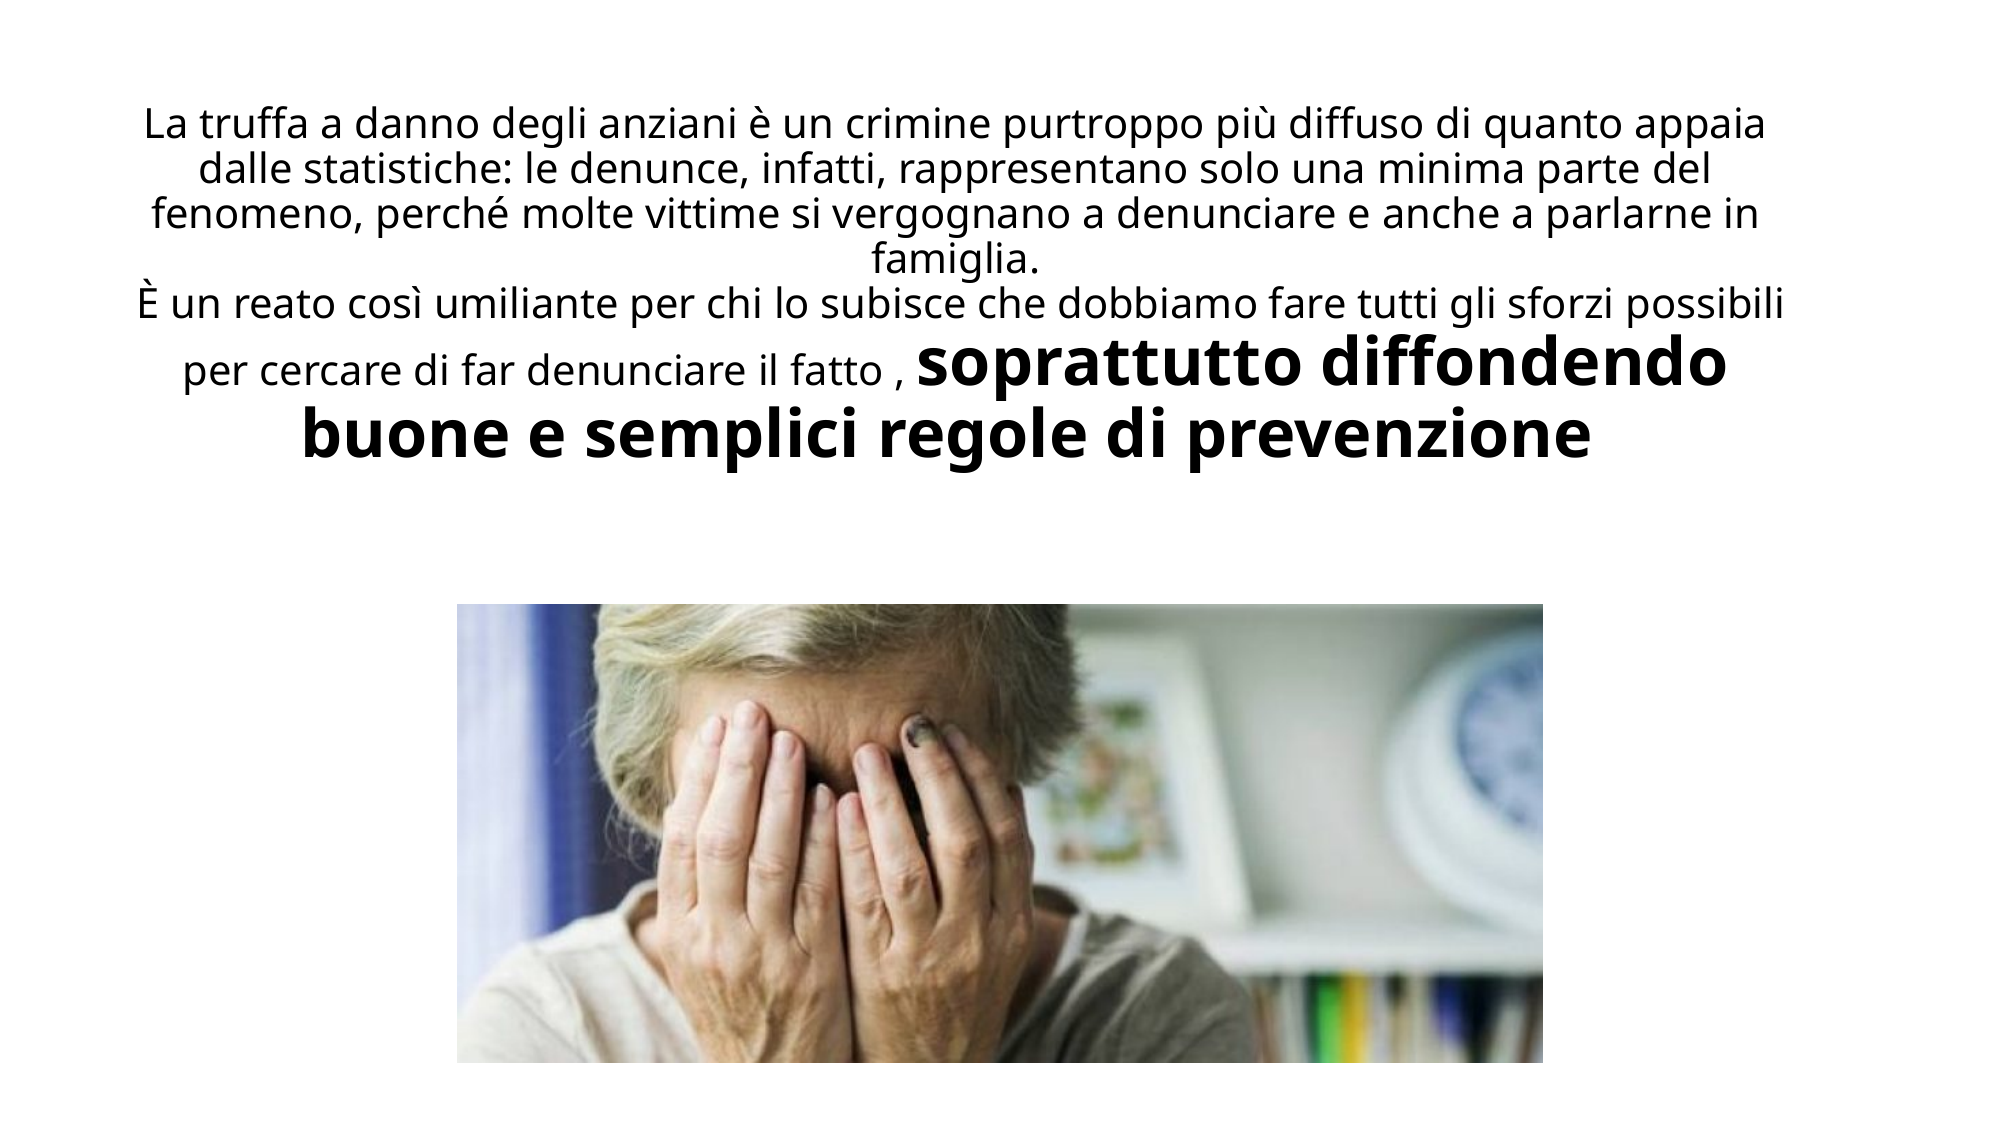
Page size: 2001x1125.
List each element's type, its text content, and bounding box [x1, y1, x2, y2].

picture [457, 604, 1543, 1063]
title La truffa a danno degli anziani è un crimine purtroppo più diffuso di quanto appaia dalle statistiche: le denunce, infatti, rappresentano solo una minima parte del fenomeno, perché molte vittime si vergognano a denunciare e anche a parlarne in famiglia. È un reato così umiliante per chi lo subisce che dobbiamo fare tutti gli sforzi possibili per cercare di far denunciare il fatto , soprattutto diffondendo buone e semplici regole di prevenzione [94, 77, 1818, 530]
